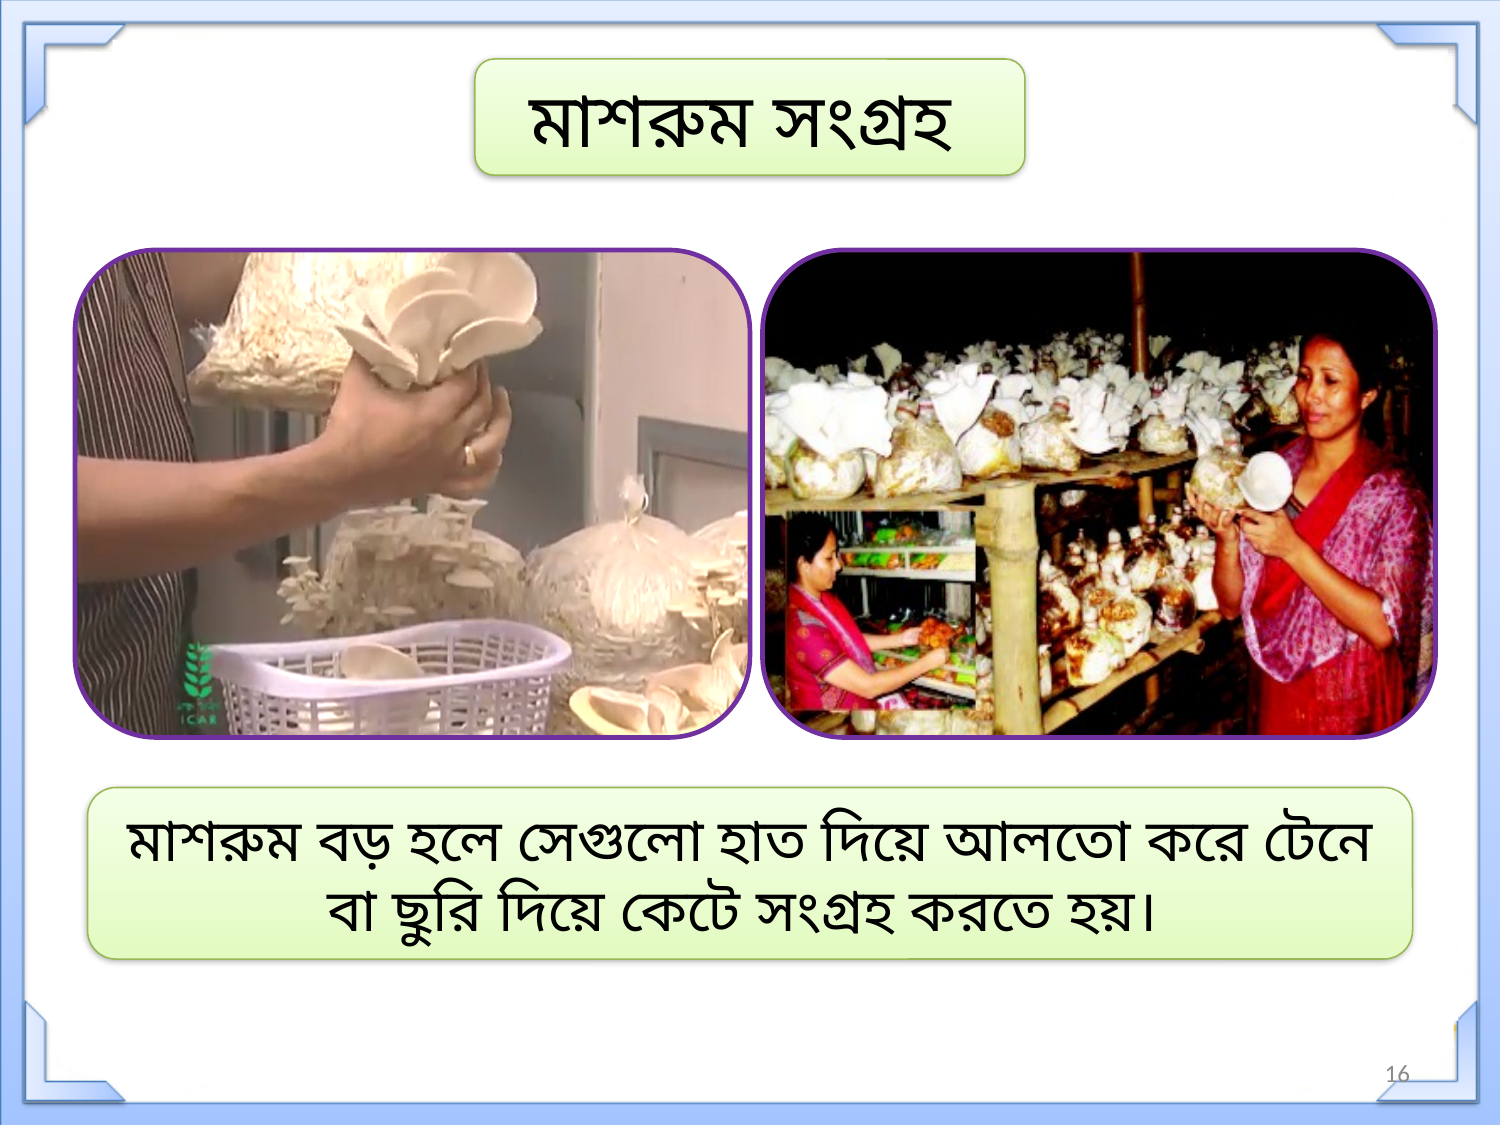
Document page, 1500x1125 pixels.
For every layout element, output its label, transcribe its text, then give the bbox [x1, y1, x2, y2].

picture [0, 0, 1500, 1125]
text_box মাশরুম সংগ্রহ [474, 58, 1026, 176]
text_box মাশরুম বড় হলে সেগুলো হাত দিয়ে আলতো করে টেনে বা ছুরি দিয়ে কেটে সংগ্রহ করতে হয়। [86, 786, 1414, 960]
slide_number 16 [1074, 1042, 1425, 1103]
